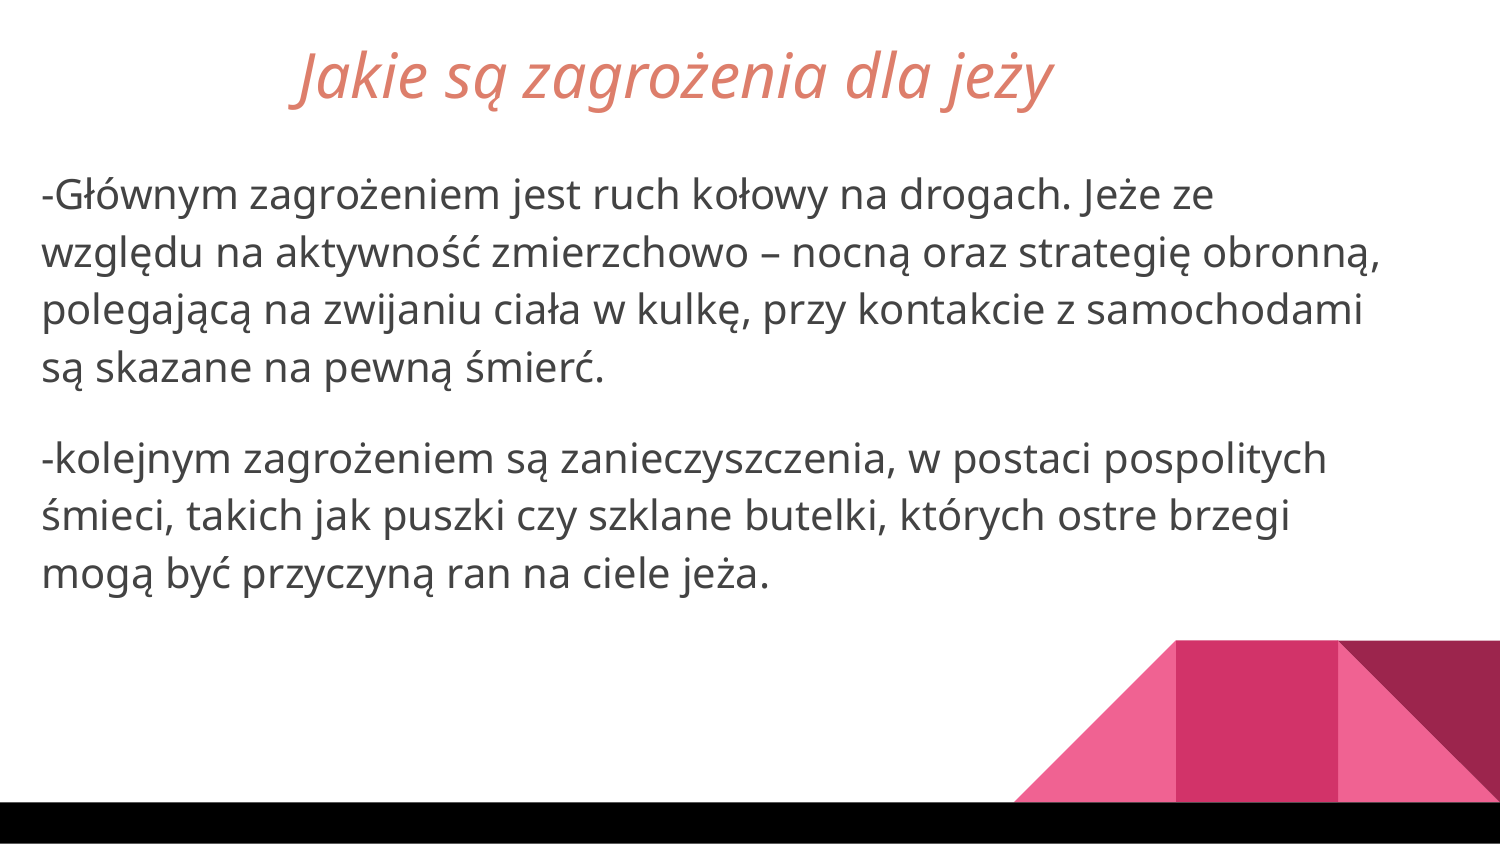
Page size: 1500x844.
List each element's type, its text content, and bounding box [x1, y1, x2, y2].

text_box -Głównym zagrożeniem jest ruch kołowy na drogach. Jeże ze względu na aktywność zmierzchowo – nocną oraz strategię obronną, polegającą na zwijaniu ciała w kulkę, przy kontakcie z samochodami są skazane na pewną śmierć. -kolejnym zagrożeniem są zanieczyszczenia, w postaci pospolitych śmieci, takich jak puszki czy szklane butelki, których ostre brzegi mogą być przyczyną ran na ciele jeża. [26, 145, 1398, 645]
text_box Jakie są zagrożenia dla jeży [72, 21, 1471, 121]
